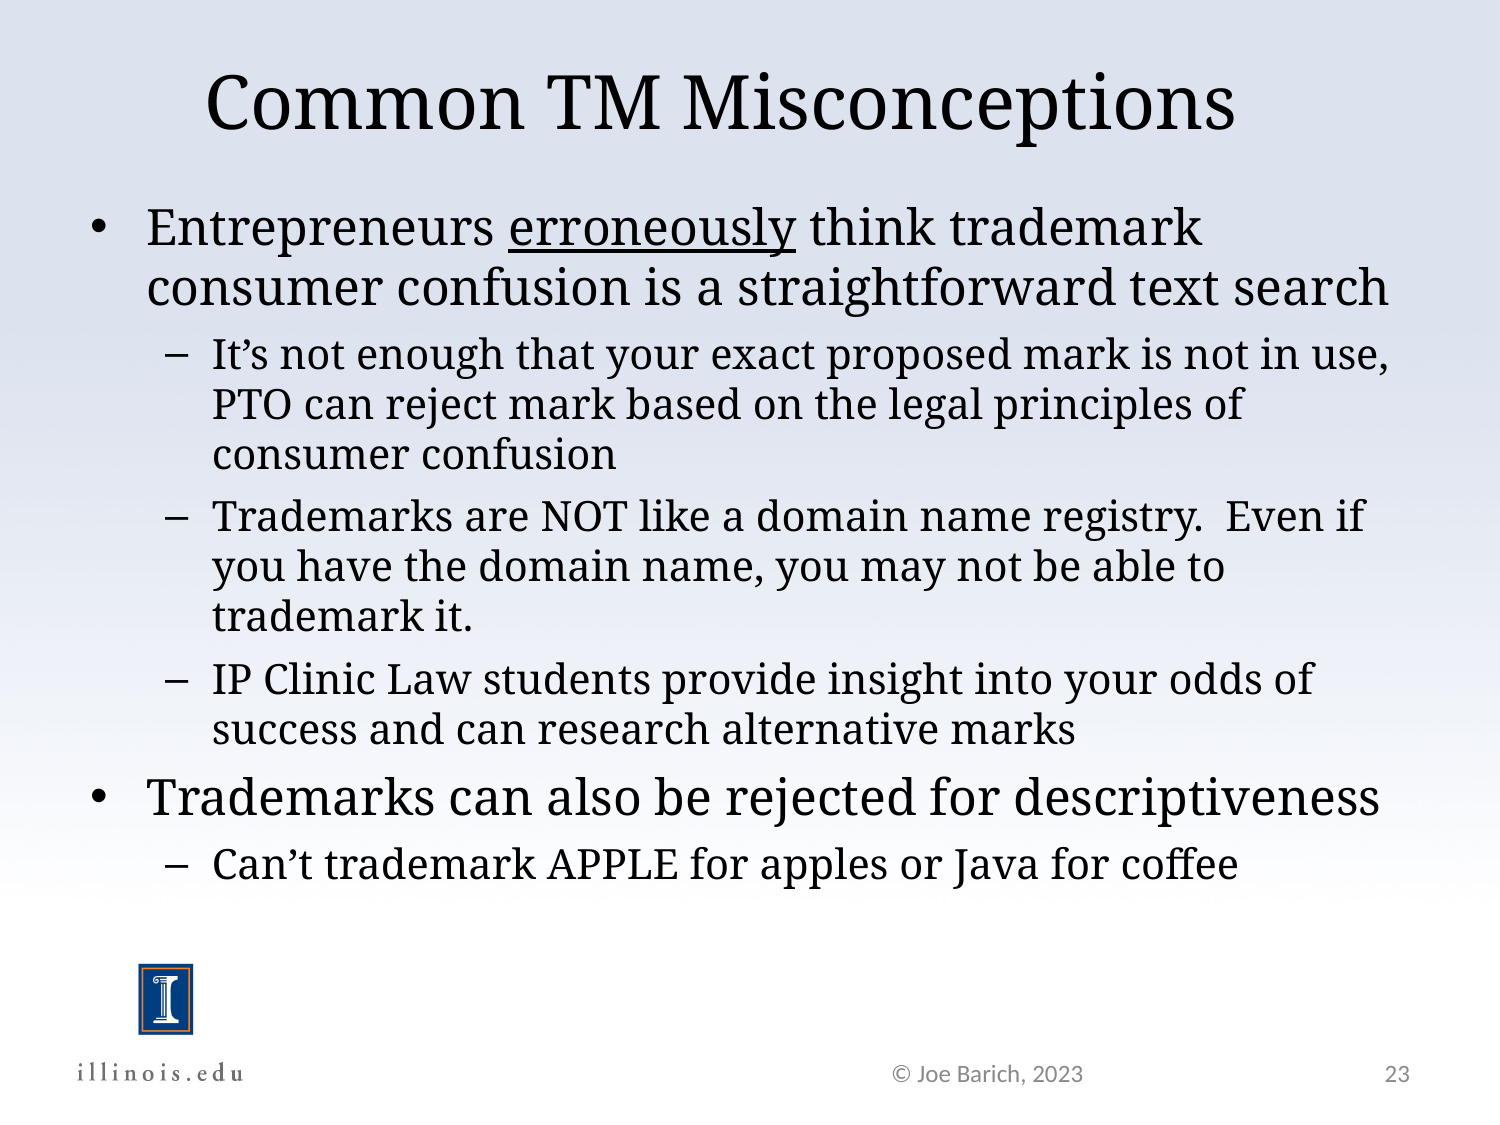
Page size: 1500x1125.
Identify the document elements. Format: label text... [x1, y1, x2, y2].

footer © Joe Barich, 2023 [750, 1042, 1225, 1103]
title Common TM Misconceptions [24, 37, 1438, 163]
list Entrepreneurs erroneously think trademark consumer confusion is a straightforward text search It’s not enough that your exact proposed mark is not in use, PTO can reject mark based on the legal principles of consumer confusion Trademarks are NOT like a domain name registry. Even if you have the domain name, you may not be able to trademark it. IP Clinic Law students provide insight into your odds of success and can research alternative marks Trademarks can also be rejected for descriptiveness Can’t trademark APPLE for apples or Java for coffee [75, 187, 1425, 950]
picture [0, 0, 1500, 1125]
slide_number 23 [1250, 1042, 1425, 1103]
